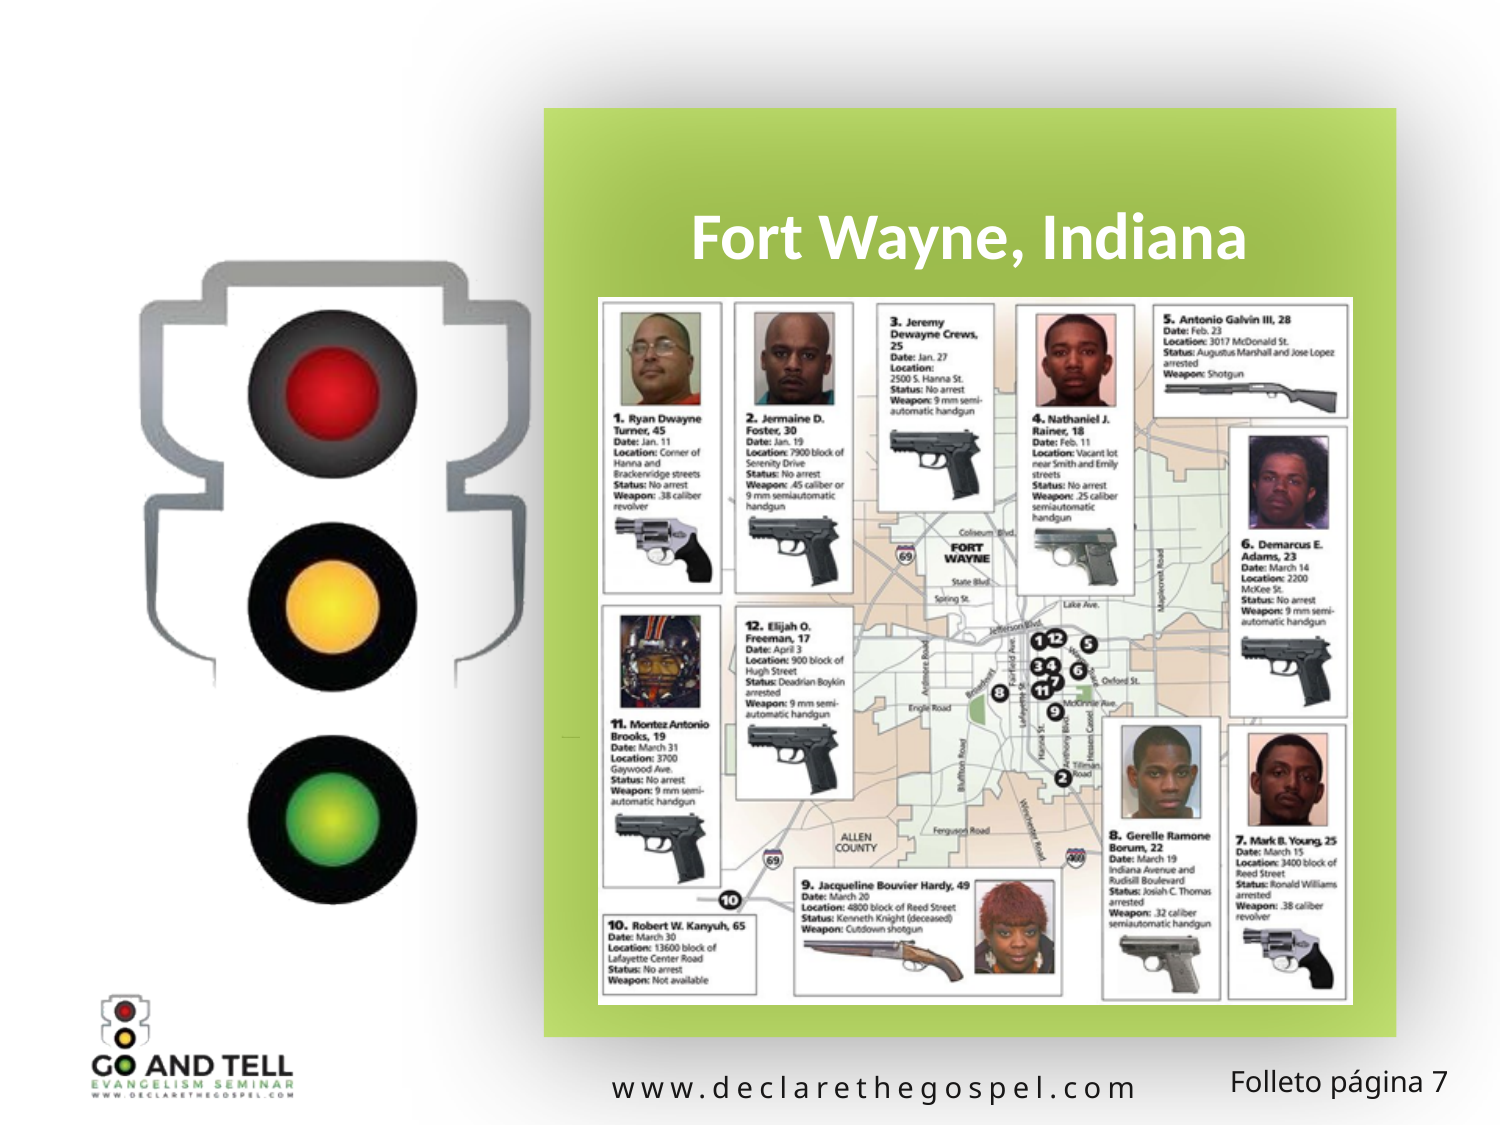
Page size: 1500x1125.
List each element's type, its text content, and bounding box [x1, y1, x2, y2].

text_box Folleto página 7 [1191, 1056, 1488, 1106]
text_box Fort Wayne, Indiana [543, 107, 1397, 1038]
picture [598, 297, 1353, 1005]
picture [71, 981, 314, 1111]
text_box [49, 154, 631, 928]
text_box www.declarethegospel.com [543, 1062, 1150, 1112]
